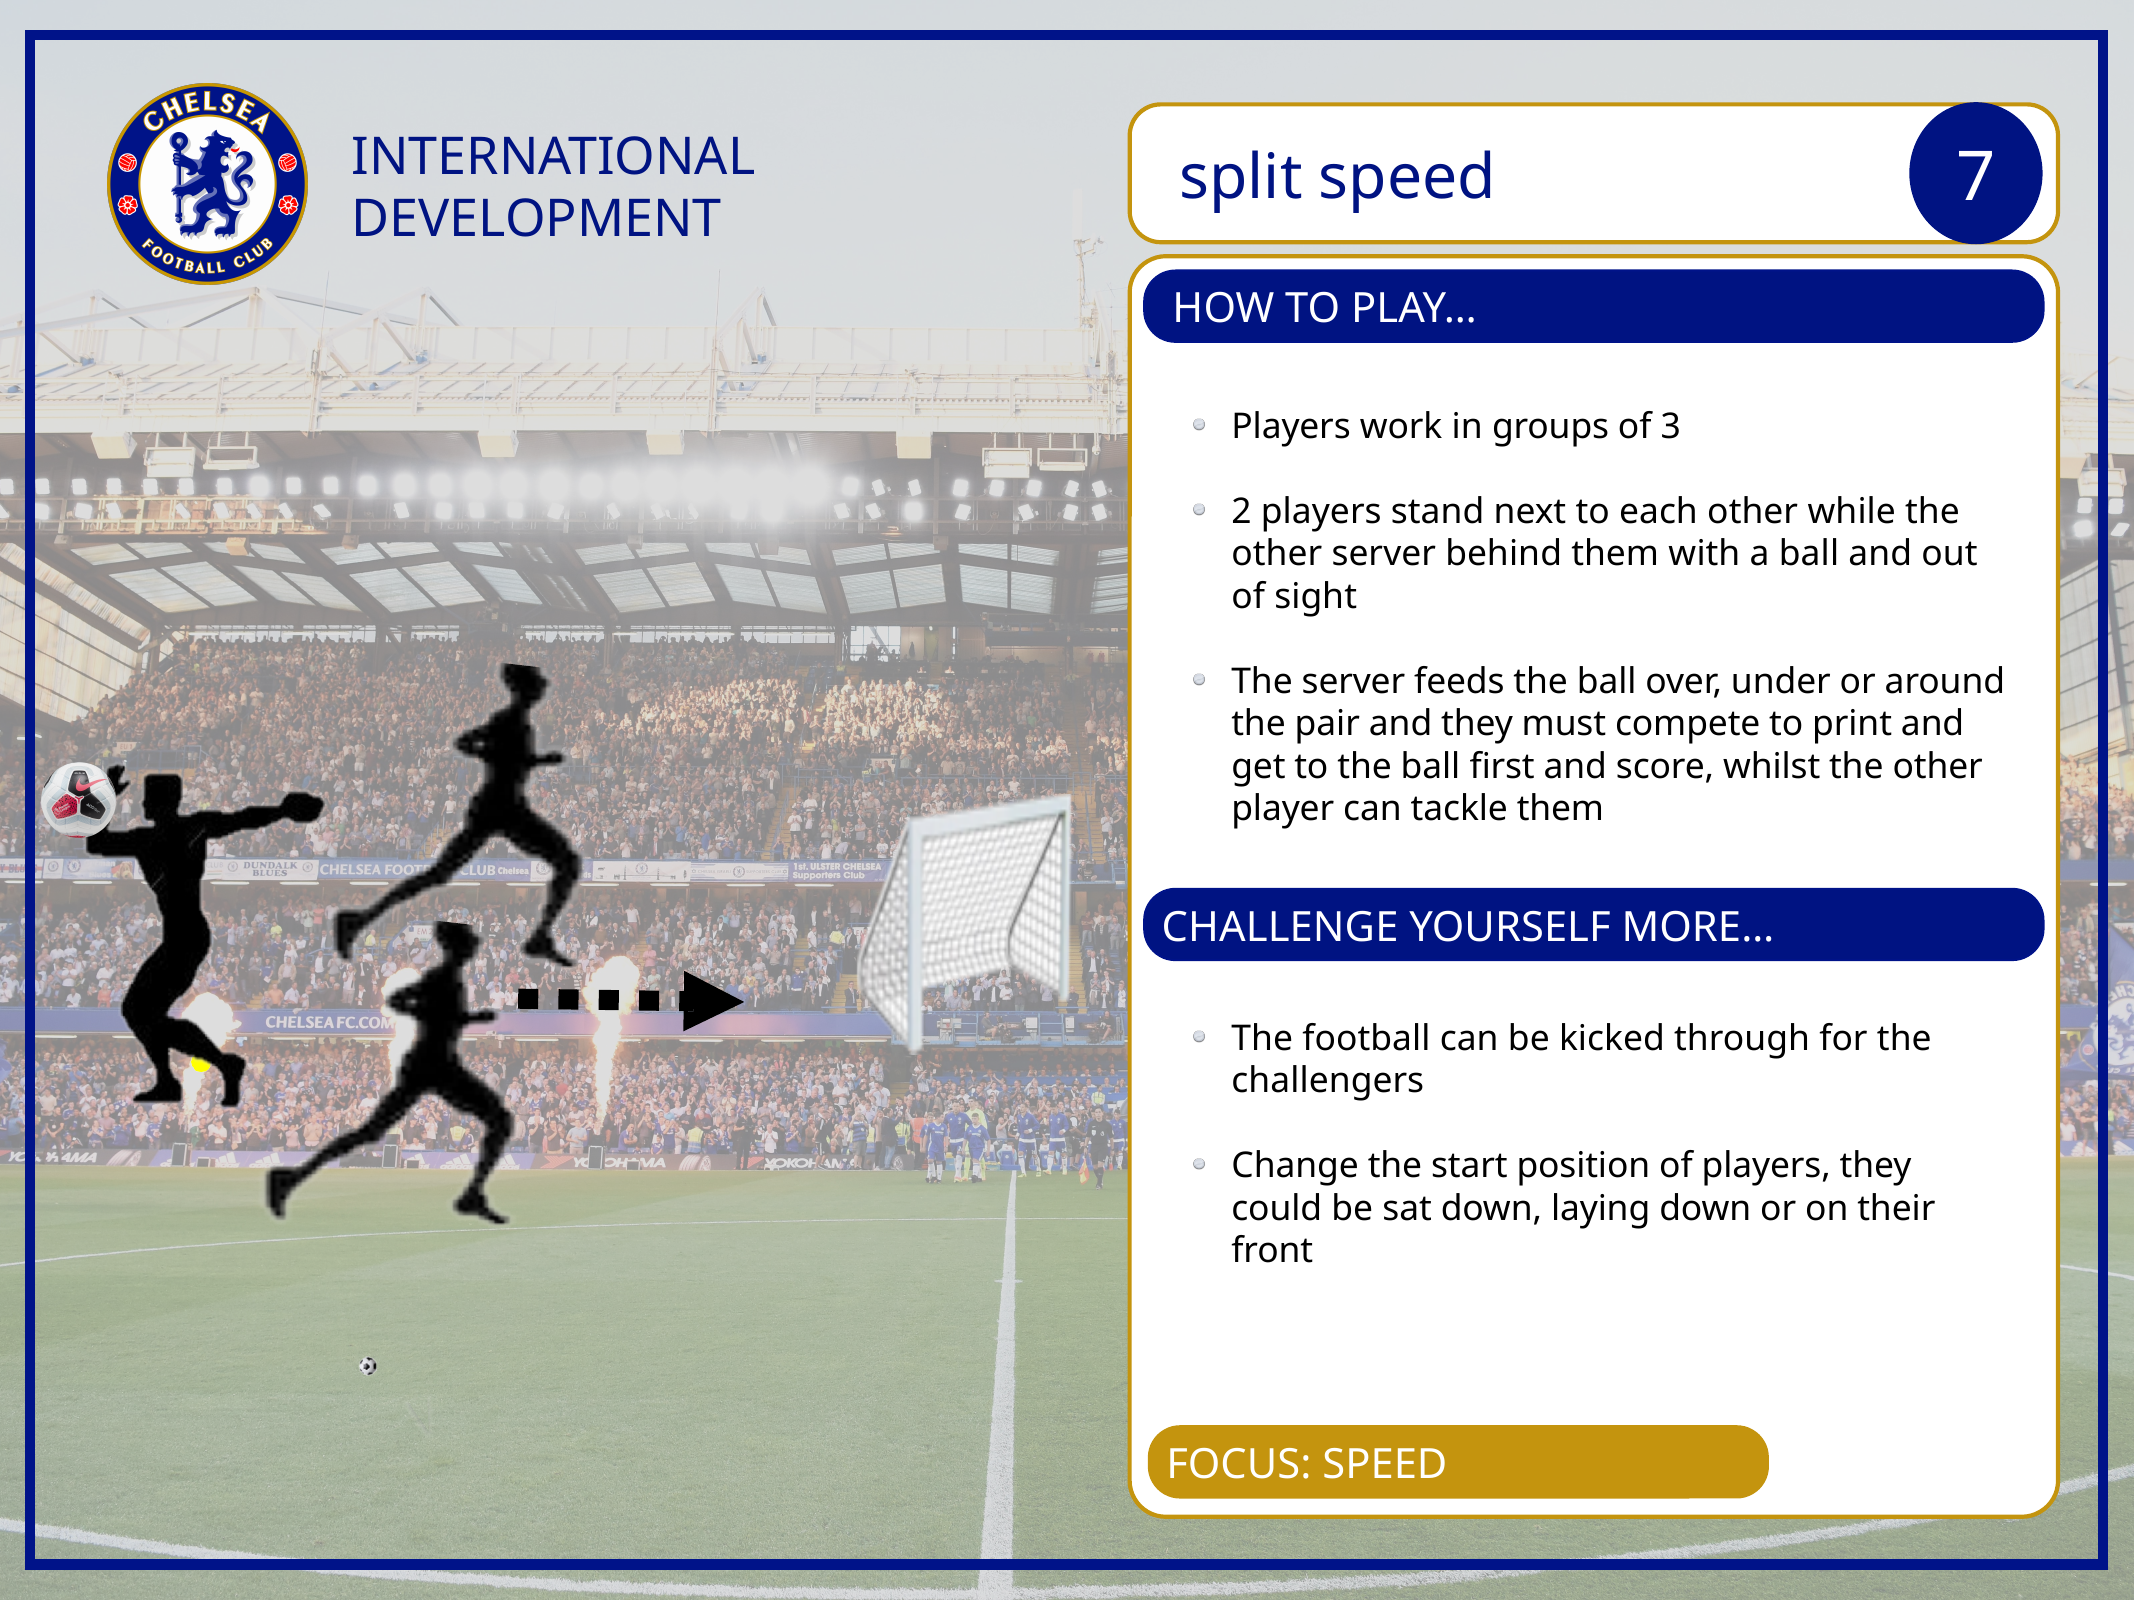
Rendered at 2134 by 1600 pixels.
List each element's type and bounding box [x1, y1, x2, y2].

text_box [600, 886, 662, 1114]
picture [0, 0, 2134, 1600]
